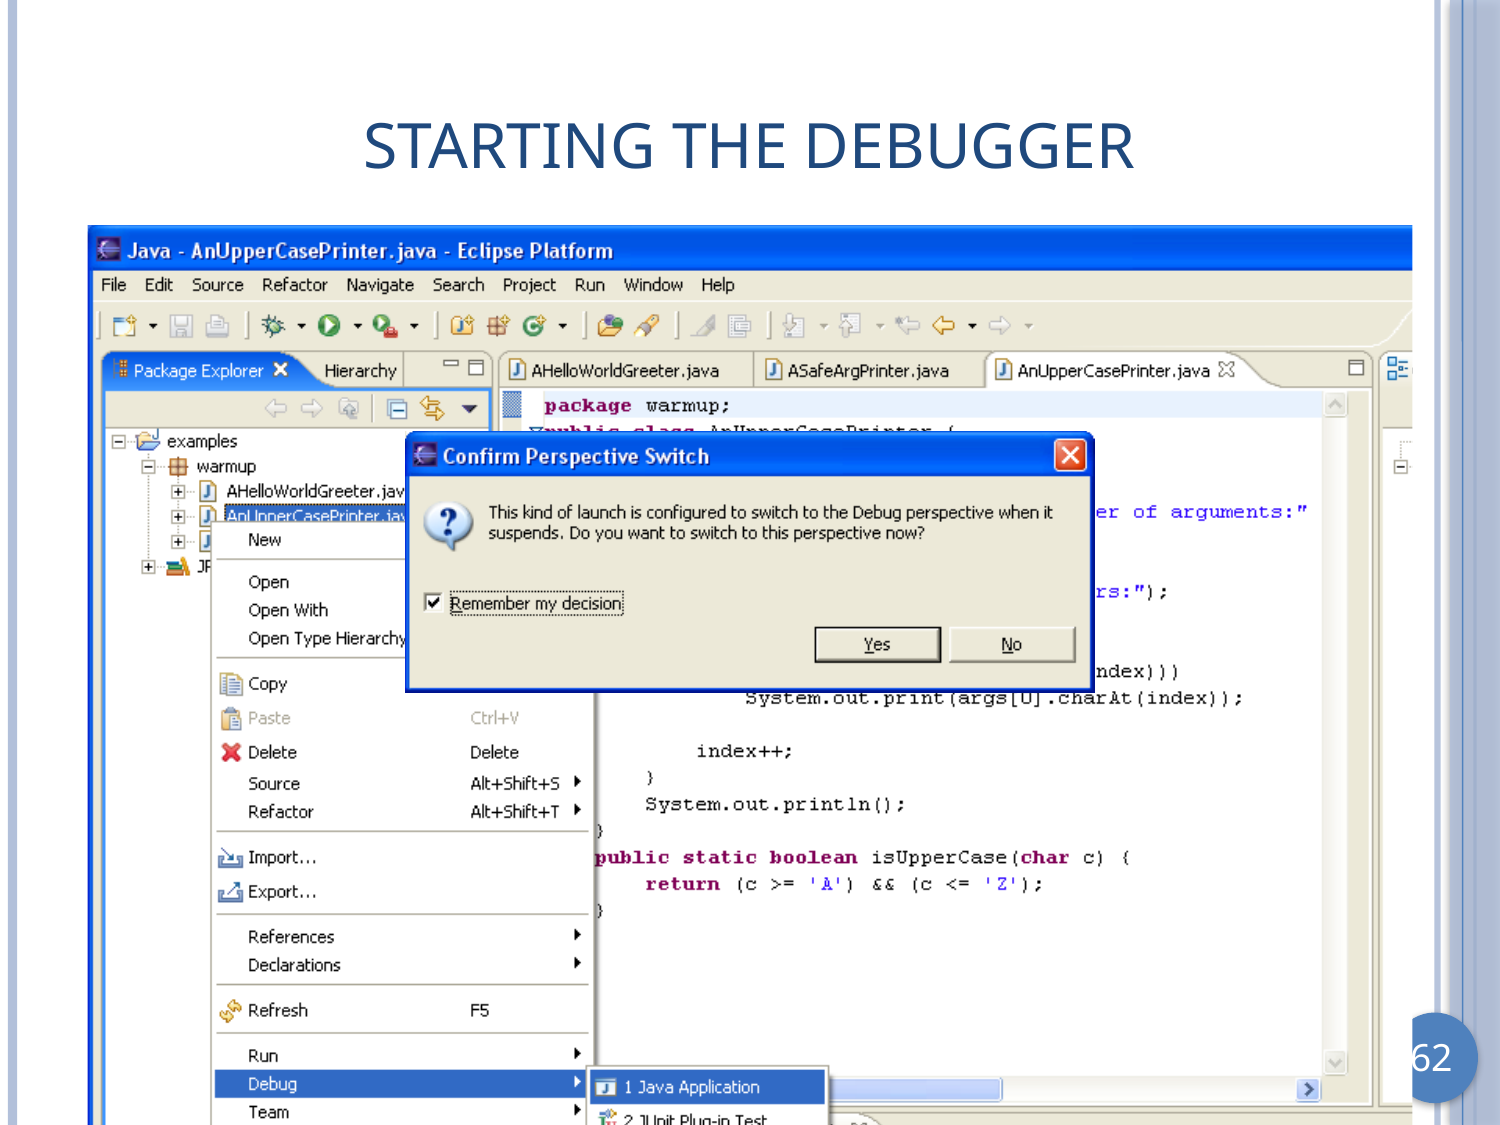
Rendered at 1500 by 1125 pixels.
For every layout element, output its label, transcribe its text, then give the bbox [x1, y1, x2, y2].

picture [86, 224, 1414, 1125]
title Starting the Debugger [112, 50, 1388, 221]
